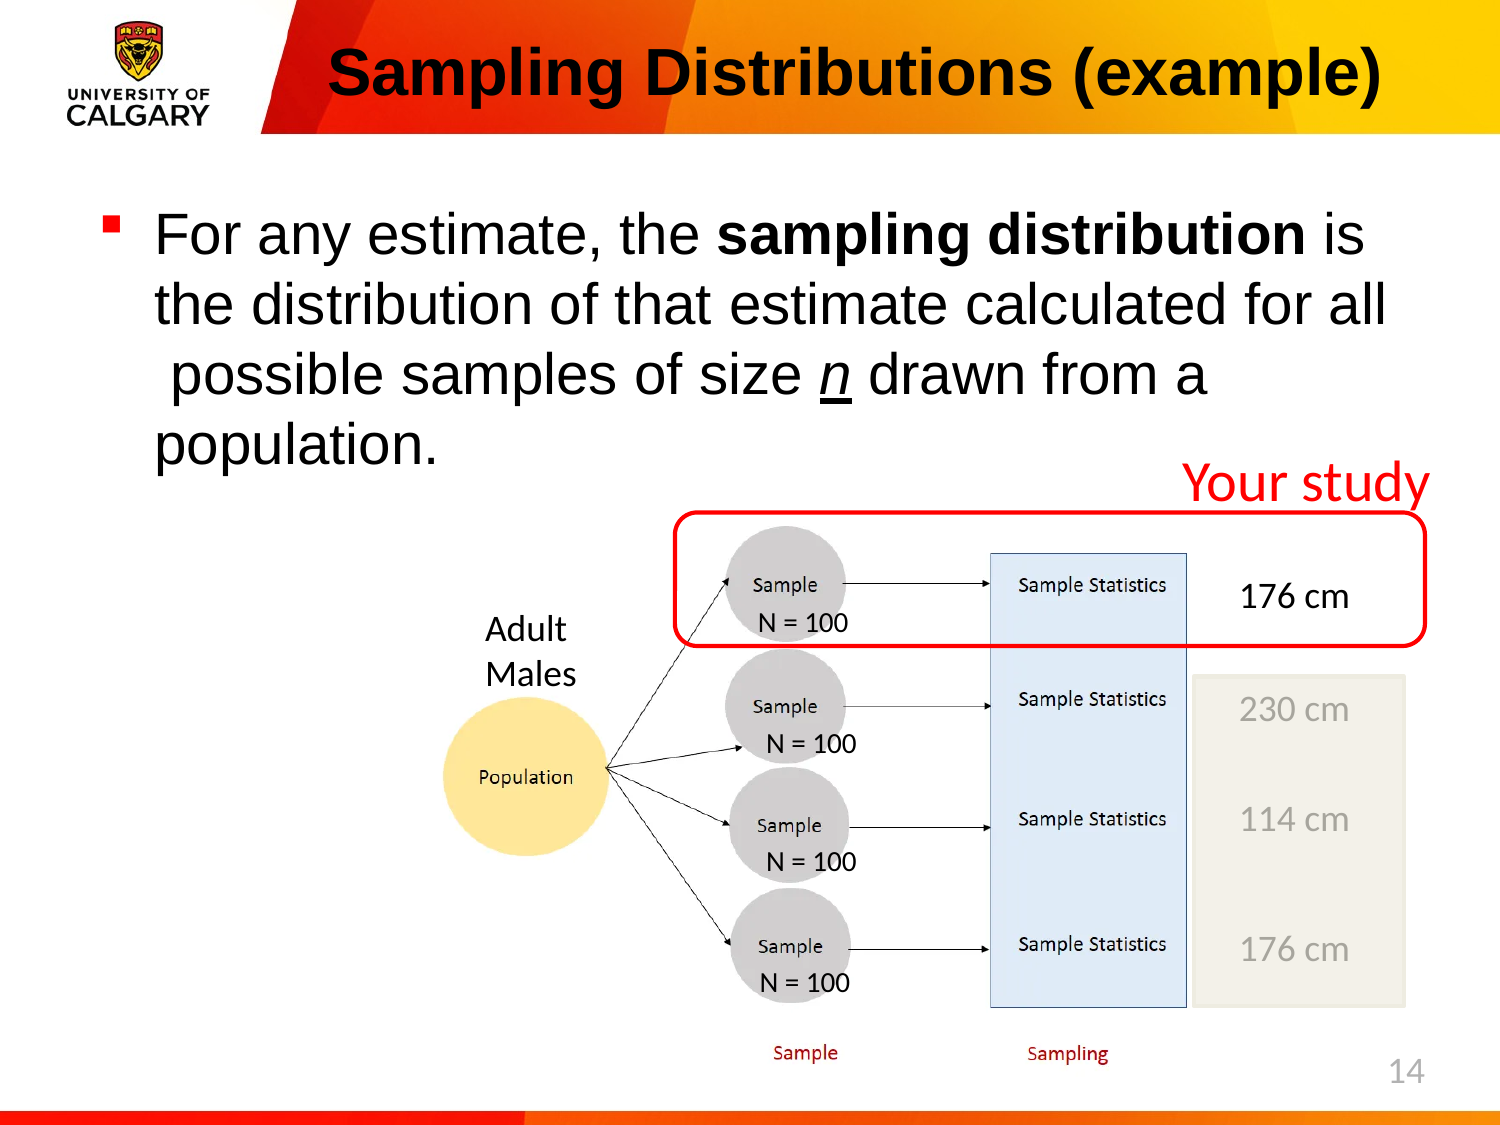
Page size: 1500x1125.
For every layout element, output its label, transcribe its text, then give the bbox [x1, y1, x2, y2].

text_box Your study [1168, 436, 1451, 521]
text_box For any estimate, the sampling distribution is the distribution of that estimate calculated for all possible samples of size n drawn from a population. [96, 194, 1391, 477]
text_box [1198, 521, 1428, 649]
slide_number 14 [1080, 1046, 1425, 1103]
picture [0, 0, 1500, 1125]
title Sampling Distributions (example) [324, 26, 1412, 217]
text_box [1198, 674, 1406, 1008]
